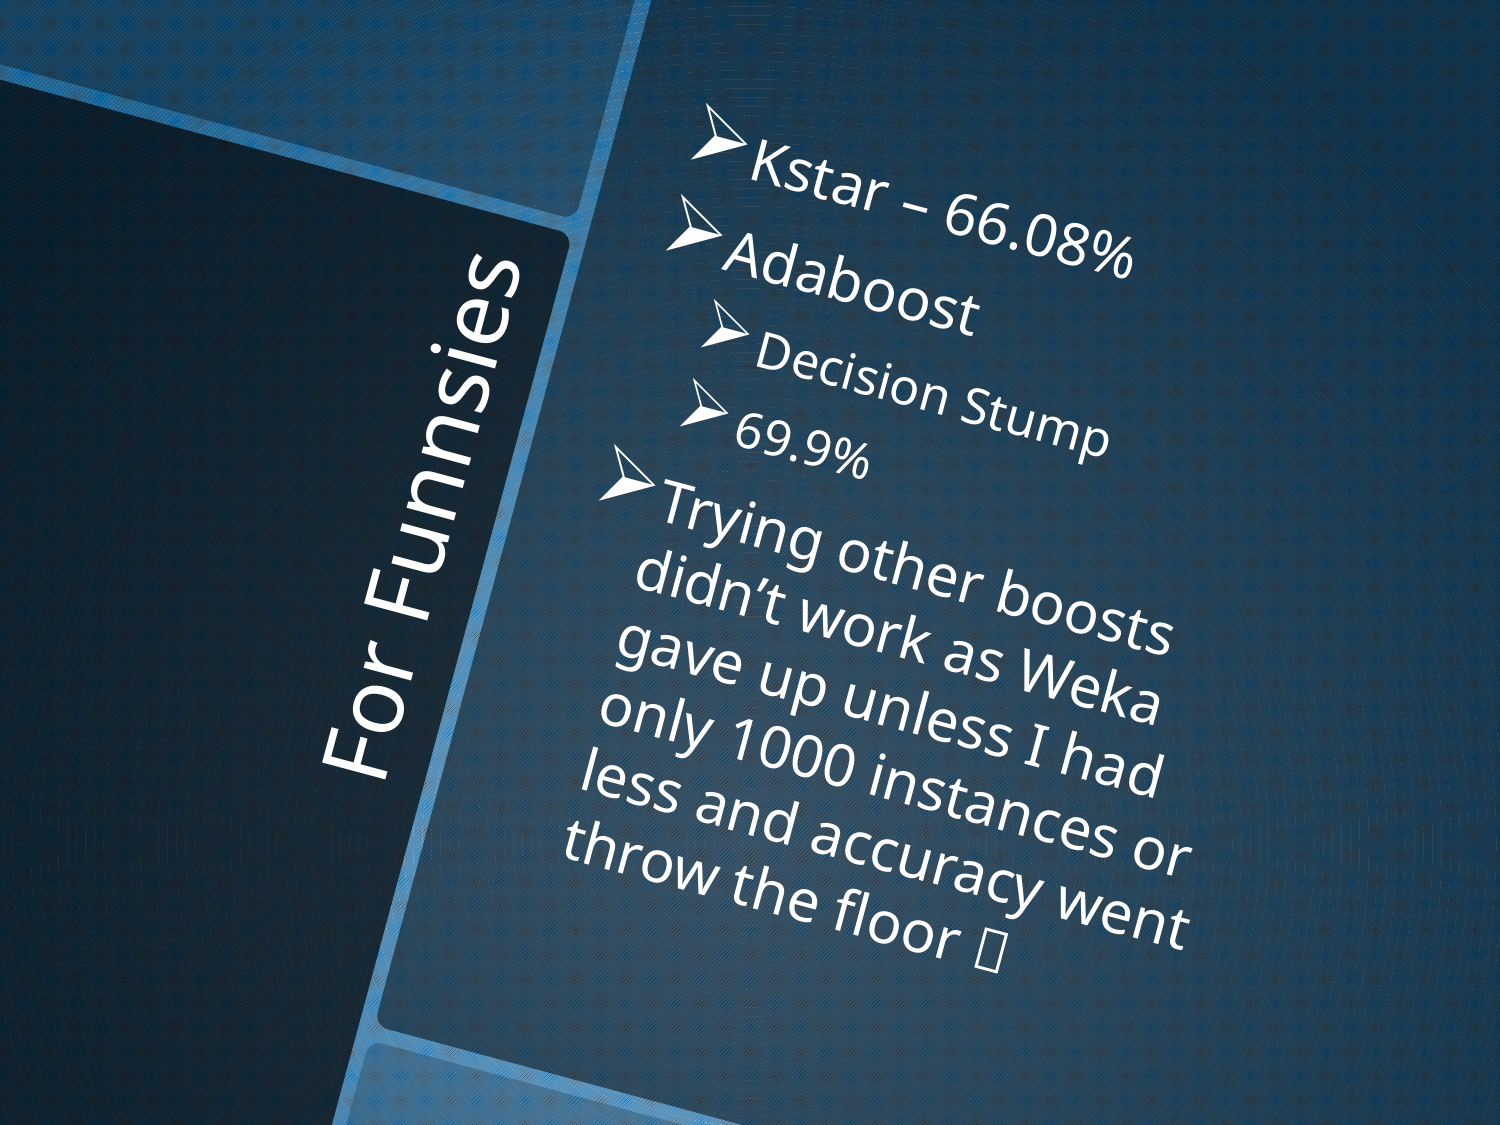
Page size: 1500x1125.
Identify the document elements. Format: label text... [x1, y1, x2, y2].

title For Funnsies [69, 181, 554, 1056]
list Kstar – 66.08% Adaboost Decision Stump 69.9% Trying other boosts didn’t work as Weka gave up unless I had only 1000 instances or less and accuracy went throw the floor  [475, 72, 1430, 1076]
